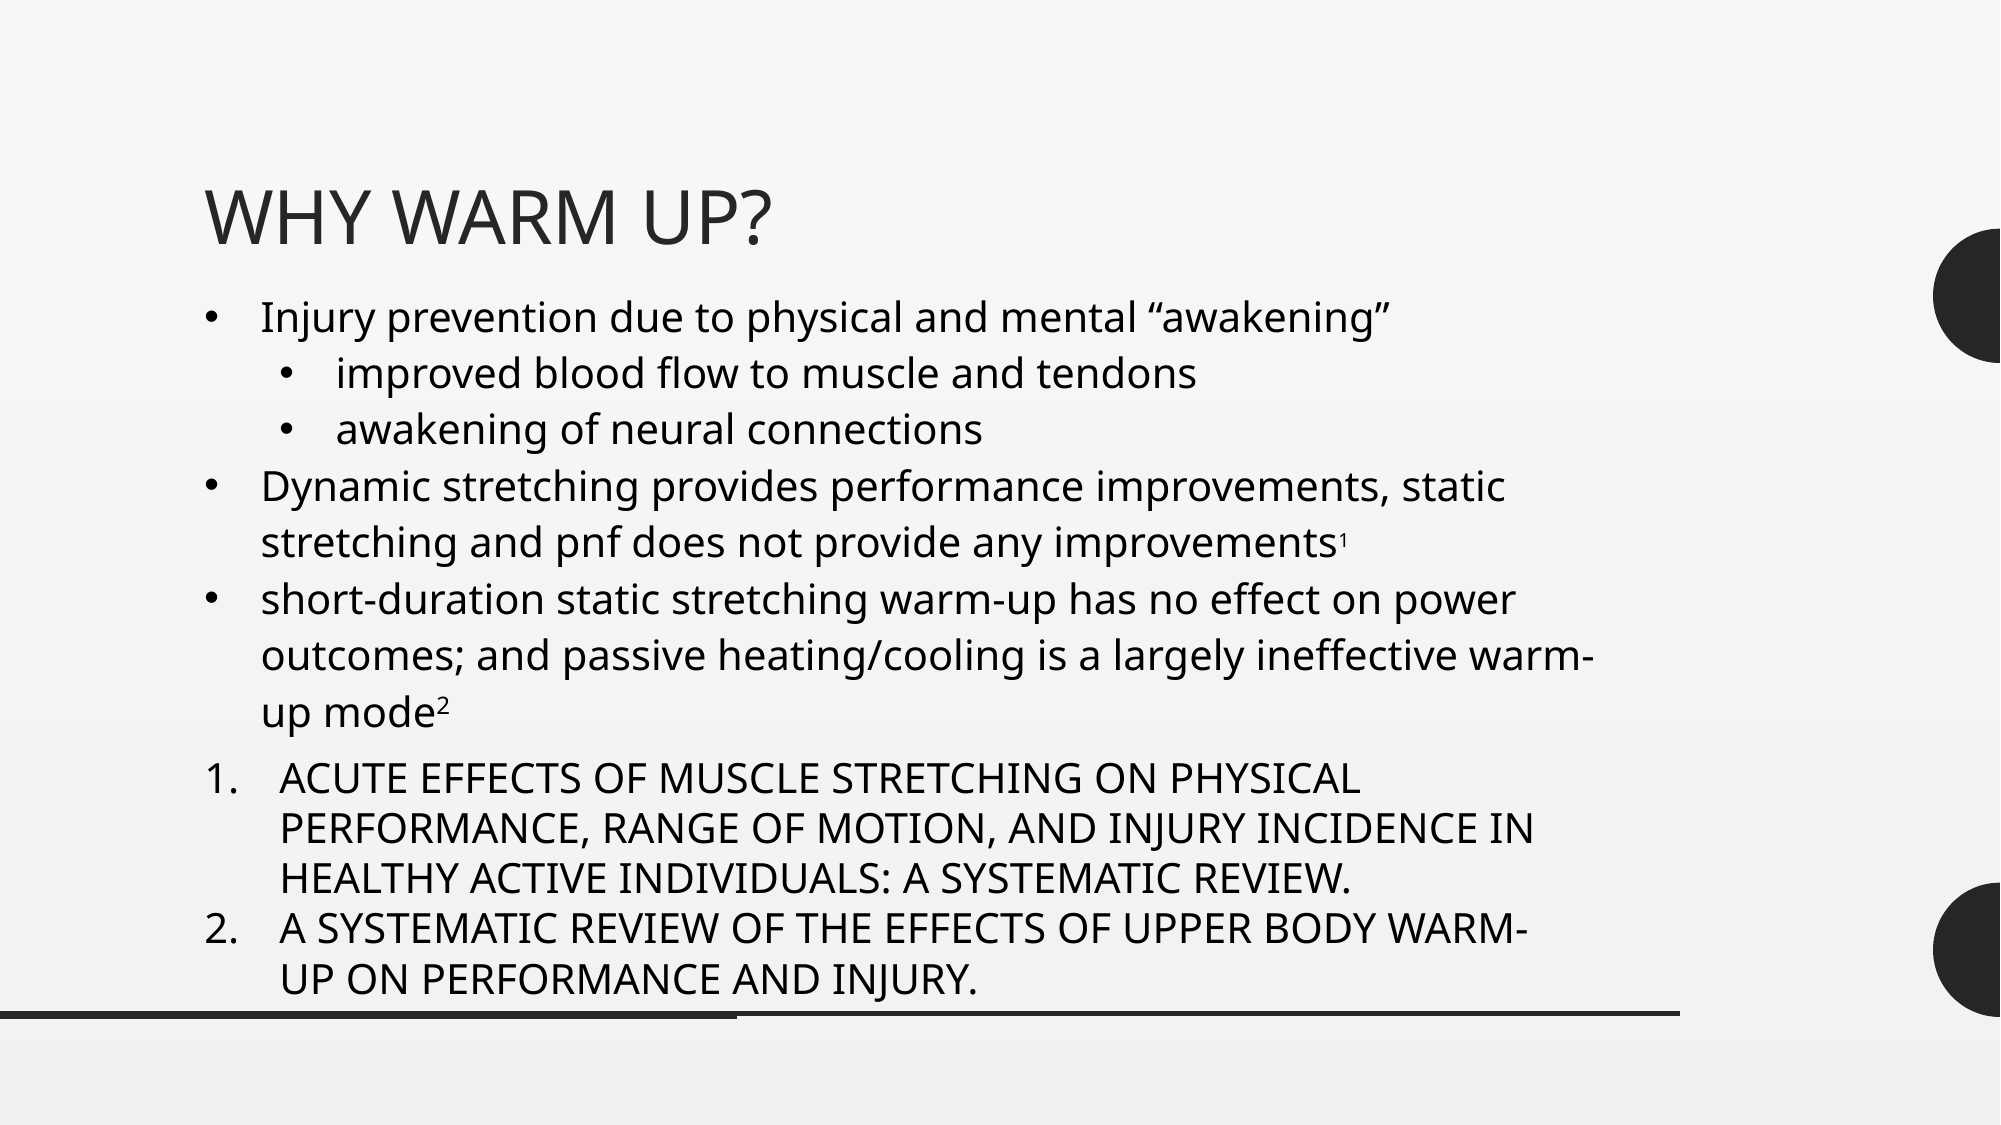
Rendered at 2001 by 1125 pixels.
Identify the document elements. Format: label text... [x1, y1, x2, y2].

title Why warm up? [189, 175, 1638, 276]
list Injury prevention due to physical and mental “awakening” improved blood flow to muscle and tendons awakening of neural connections Dynamic stretching provides performance improvements, static stretching and pnf does not provide any improvements1 short-duration static stretching warm-up has no effect on power outcomes; and passive heating/cooling is a largely ineffective warm-up mode2 [189, 276, 1638, 694]
text_box Acute effects of muscle stretching on physical performance, range of motion, and injury incidence in healthy active individuals: a systematic review. A systematic review of the effects of upper body warm-up on performance and injury. [189, 694, 1638, 1102]
